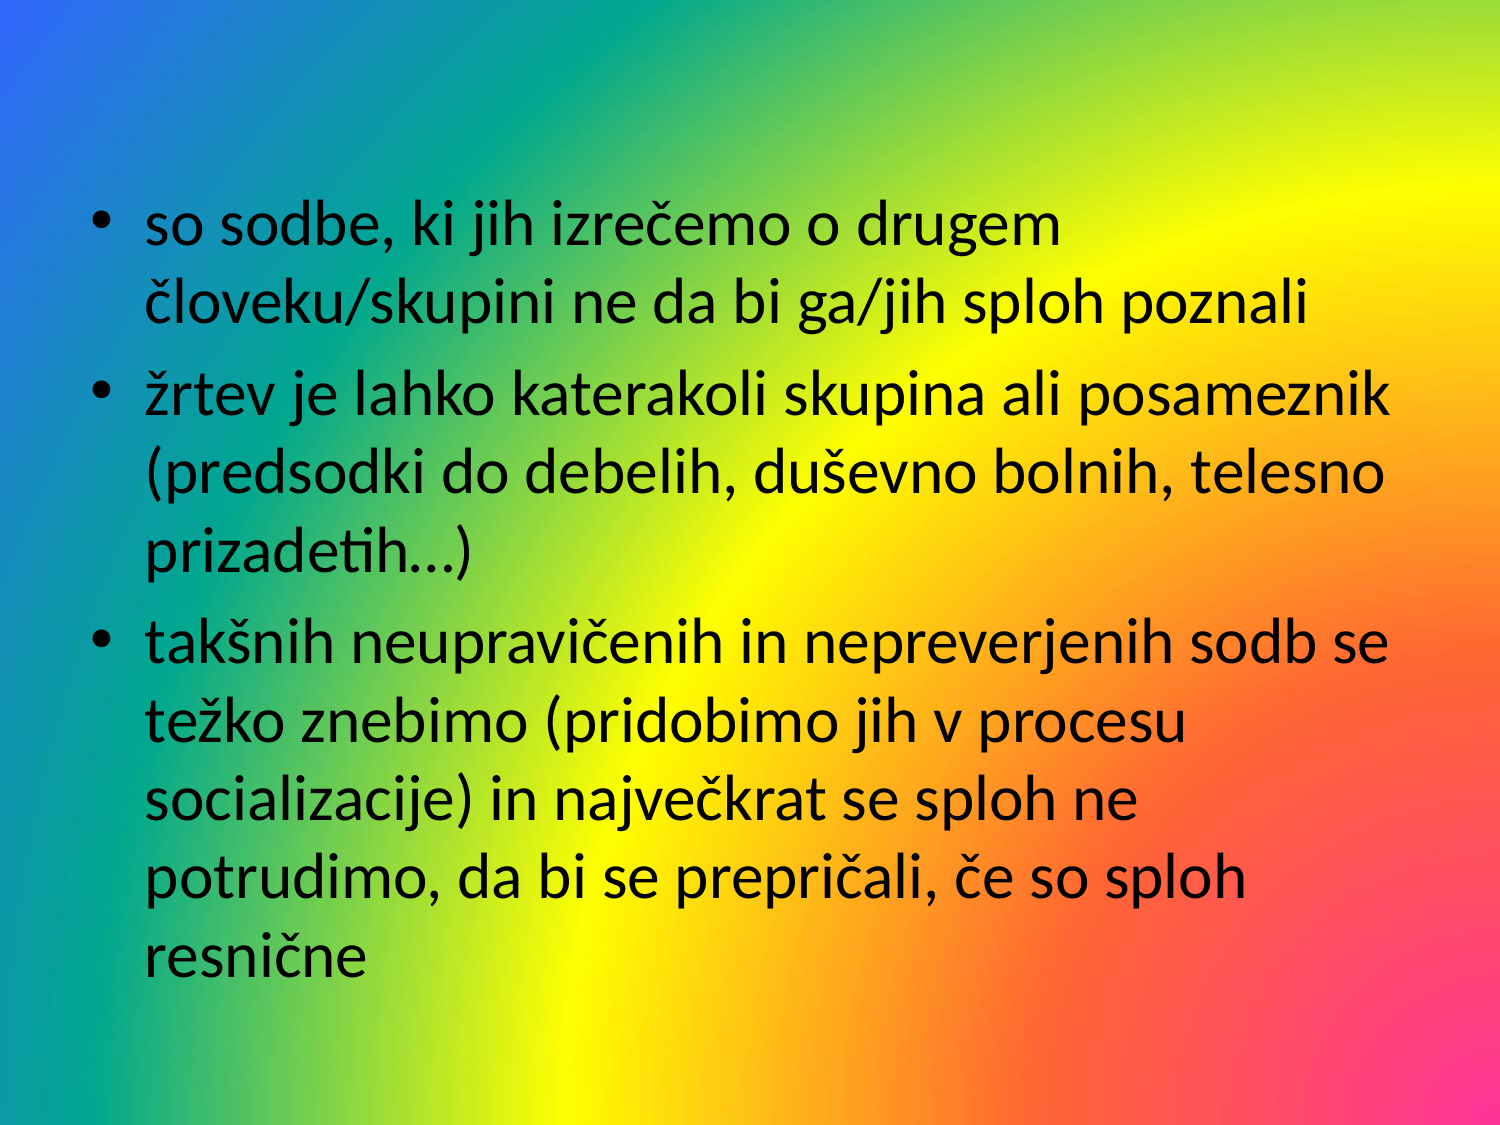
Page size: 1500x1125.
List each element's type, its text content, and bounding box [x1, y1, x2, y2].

list so sodbe, ki jih izrečemo o drugem človeku/skupini ne da bi ga/jih sploh poznali žrtev je lahko katerakoli skupina ali posameznik (predsodki do debelih, duševno bolnih, telesno prizadetih…) takšnih neupravičenih in nepreverjenih sodb se težko znebimo (pridobimo jih v procesu socializacije) in največkrat se sploh ne potrudimo, da bi se prepričali, če so sploh resnične [75, 172, 1425, 1005]
picture [0, 0, 1500, 1125]
